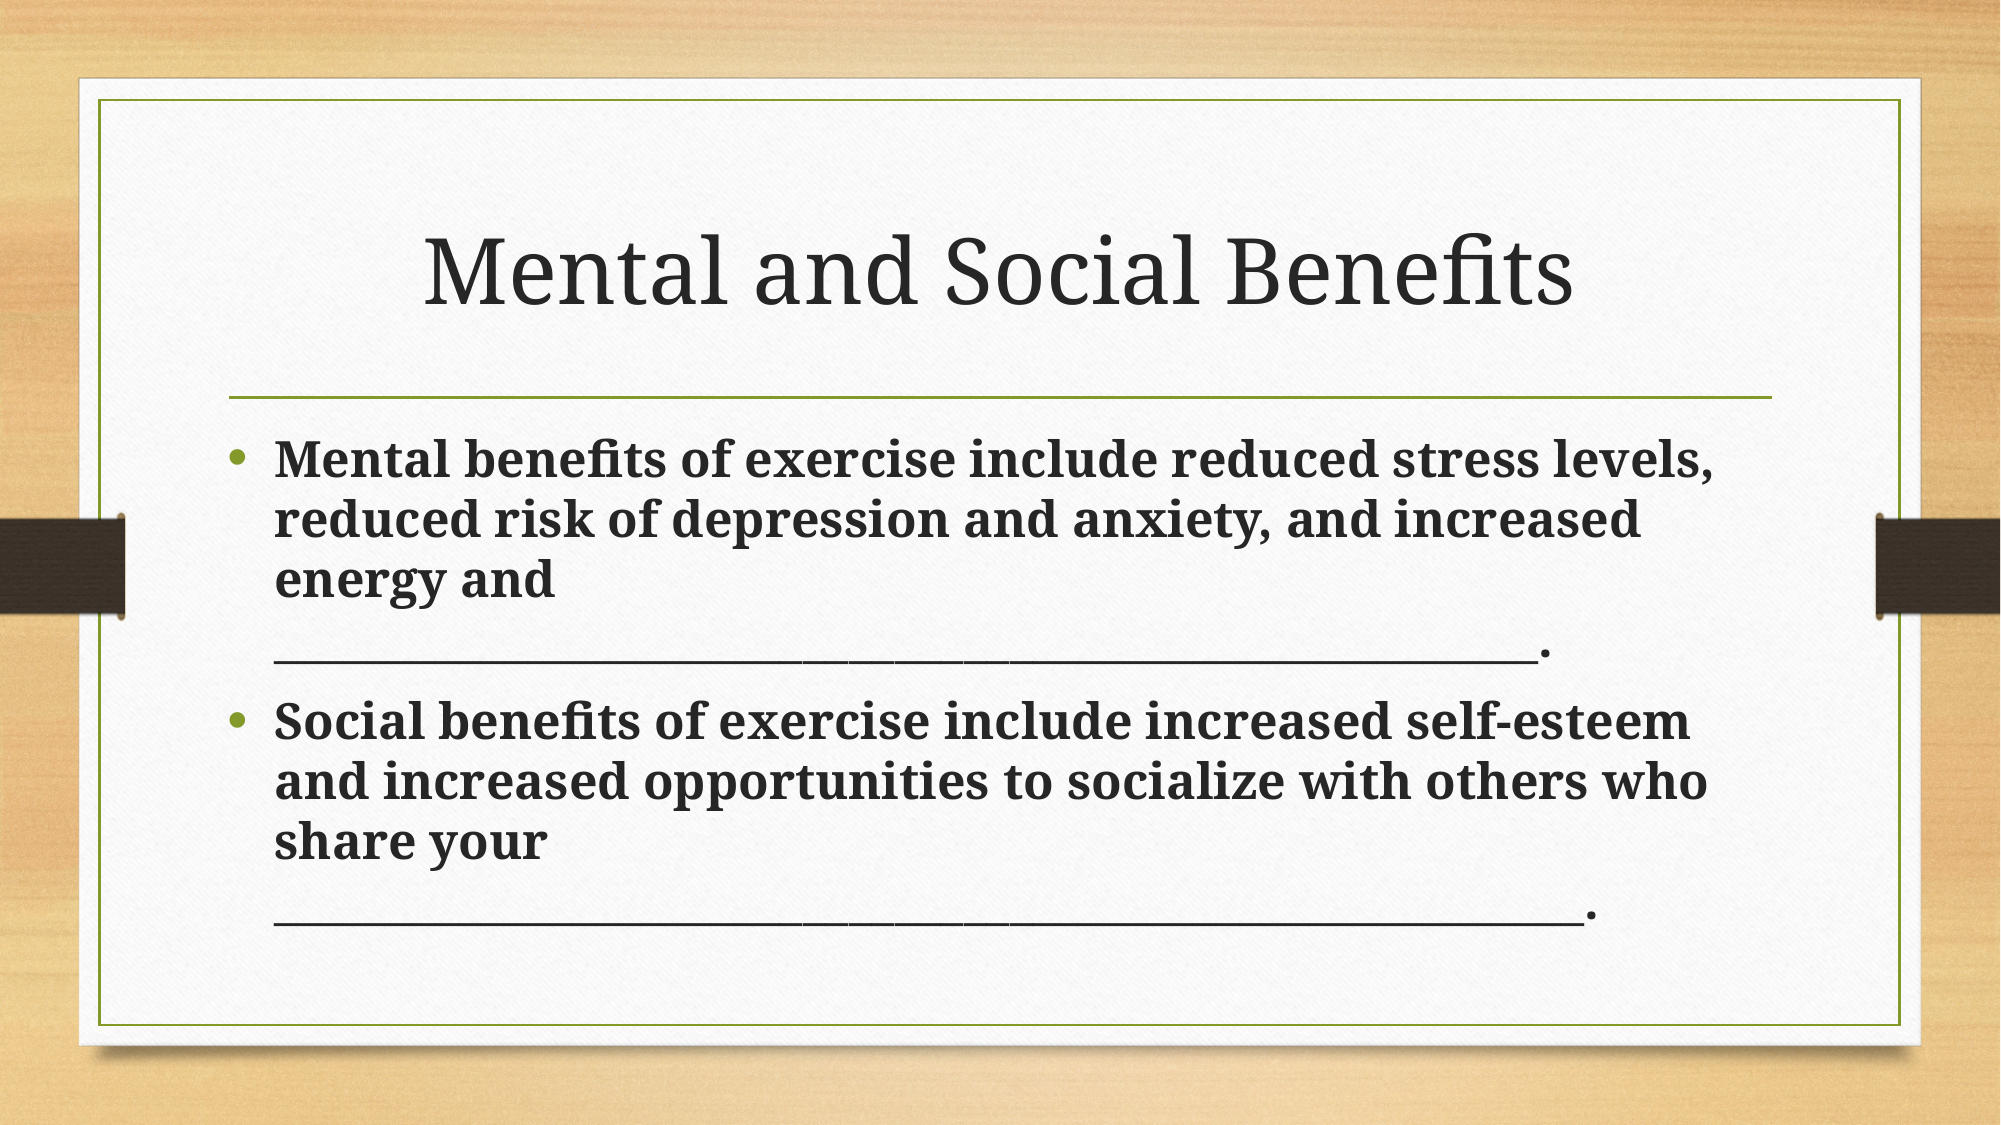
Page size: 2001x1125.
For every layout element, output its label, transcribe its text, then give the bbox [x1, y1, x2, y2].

title Mental and Social Benefits [212, 161, 1788, 375]
picture [0, 0, 2001, 1125]
list Mental benefits of exercise include reduced stress levels, reduced risk of depression and anxiety, and increased energy and _______________________________________________________. Social benefits of exercise include increased self-esteem and increased opportunities to socialize with others who share your _________________________________________________________. [212, 419, 1788, 964]
